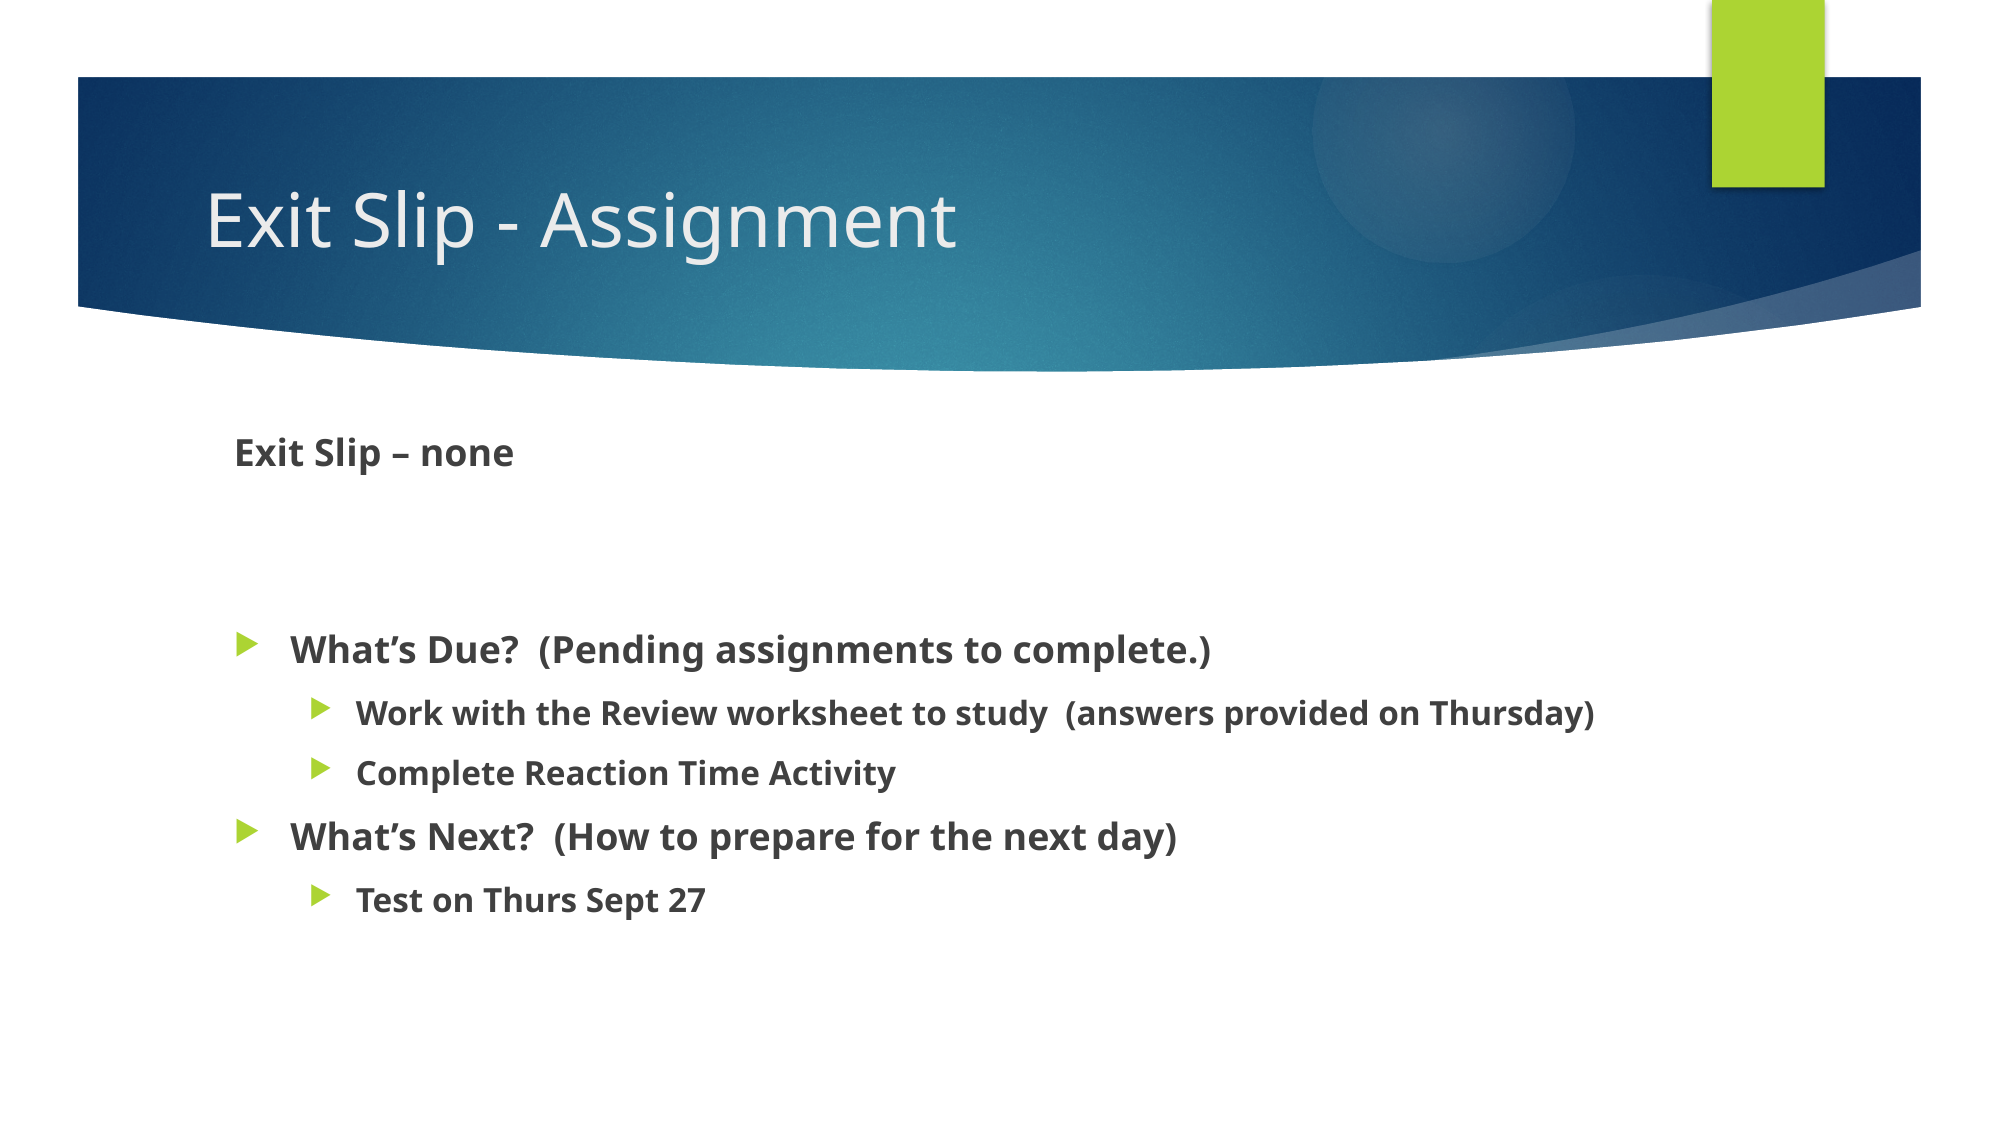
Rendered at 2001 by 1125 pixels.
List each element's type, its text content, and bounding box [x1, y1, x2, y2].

list Exit Slip – none What’s Due? (Pending assignments to complete.) Work with the Review worksheet to study (answers provided on Thursday) Complete Reaction Time Activity What’s Next? (How to prepare for the next day) Test on Thurs Sept 27 [219, 421, 1657, 982]
title Exit Slip - Assignment [189, 159, 1627, 276]
